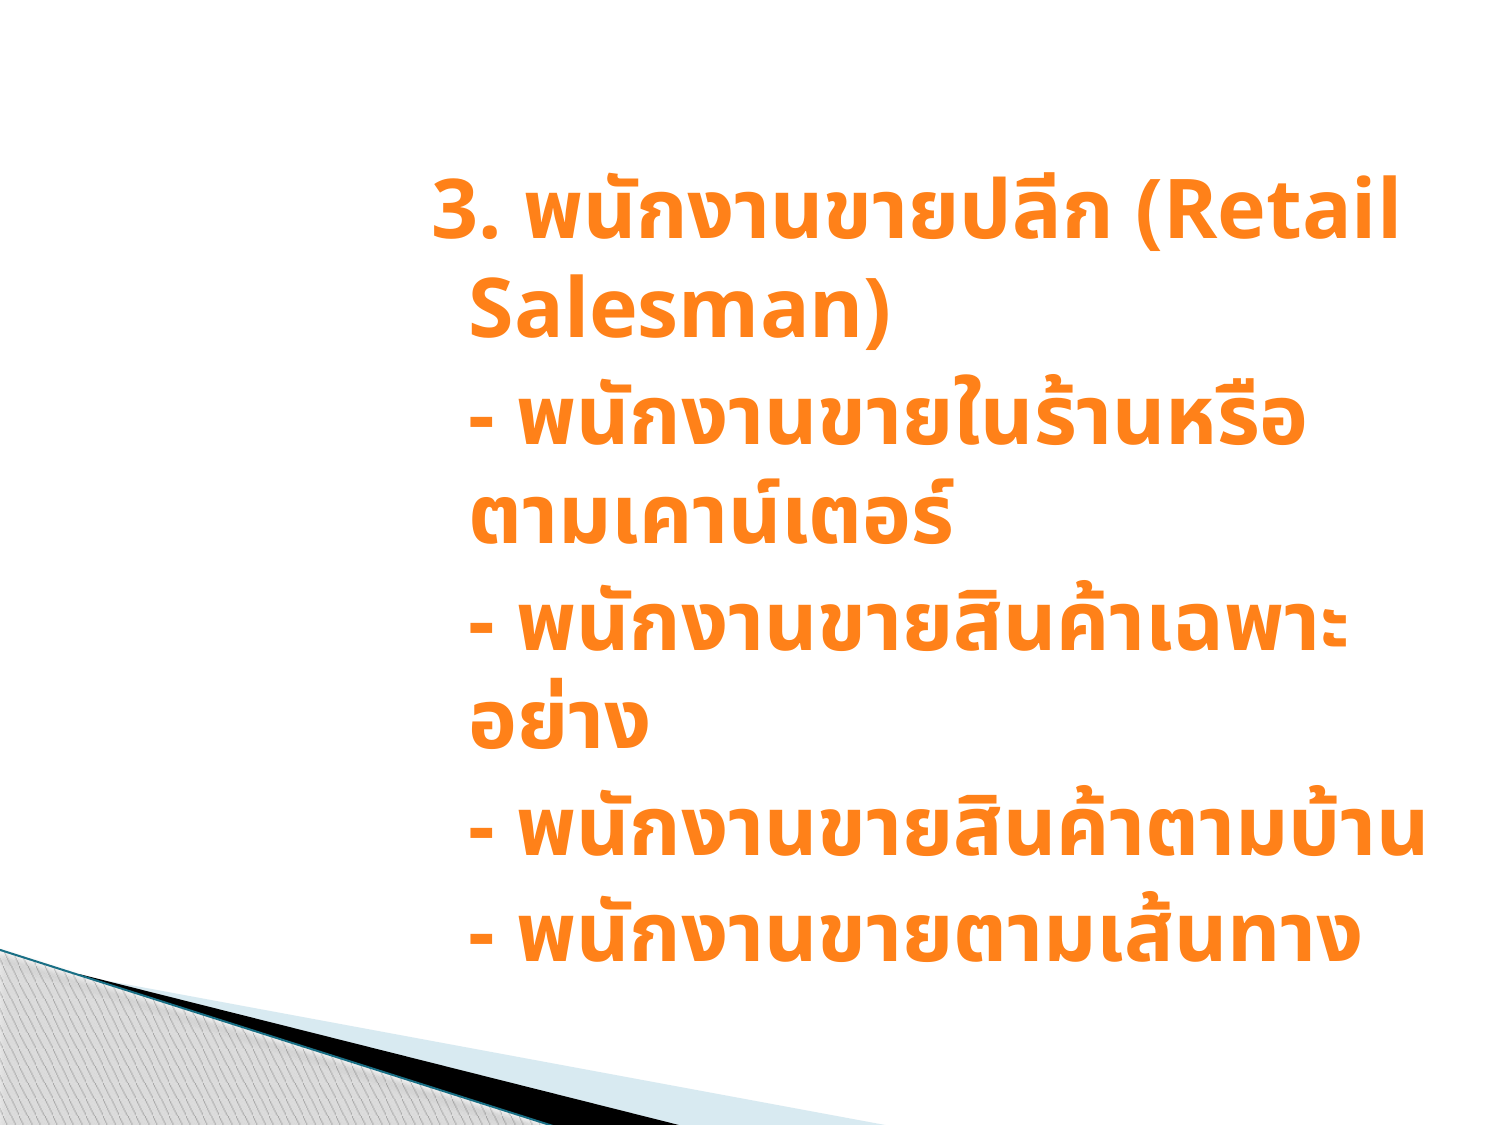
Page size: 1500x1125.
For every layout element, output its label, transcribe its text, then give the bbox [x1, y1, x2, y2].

list 3. พนักงานขายปลีก (Retail Salesman) - พนักงานขายในร้านหรือตามเคาน์เตอร์ - พนักงานขายสินค้าเฉพาะอย่าง - พนักงานขายสินค้าตามบ้าน - พนักงานขายตามเส้นทาง [399, 148, 1450, 1000]
